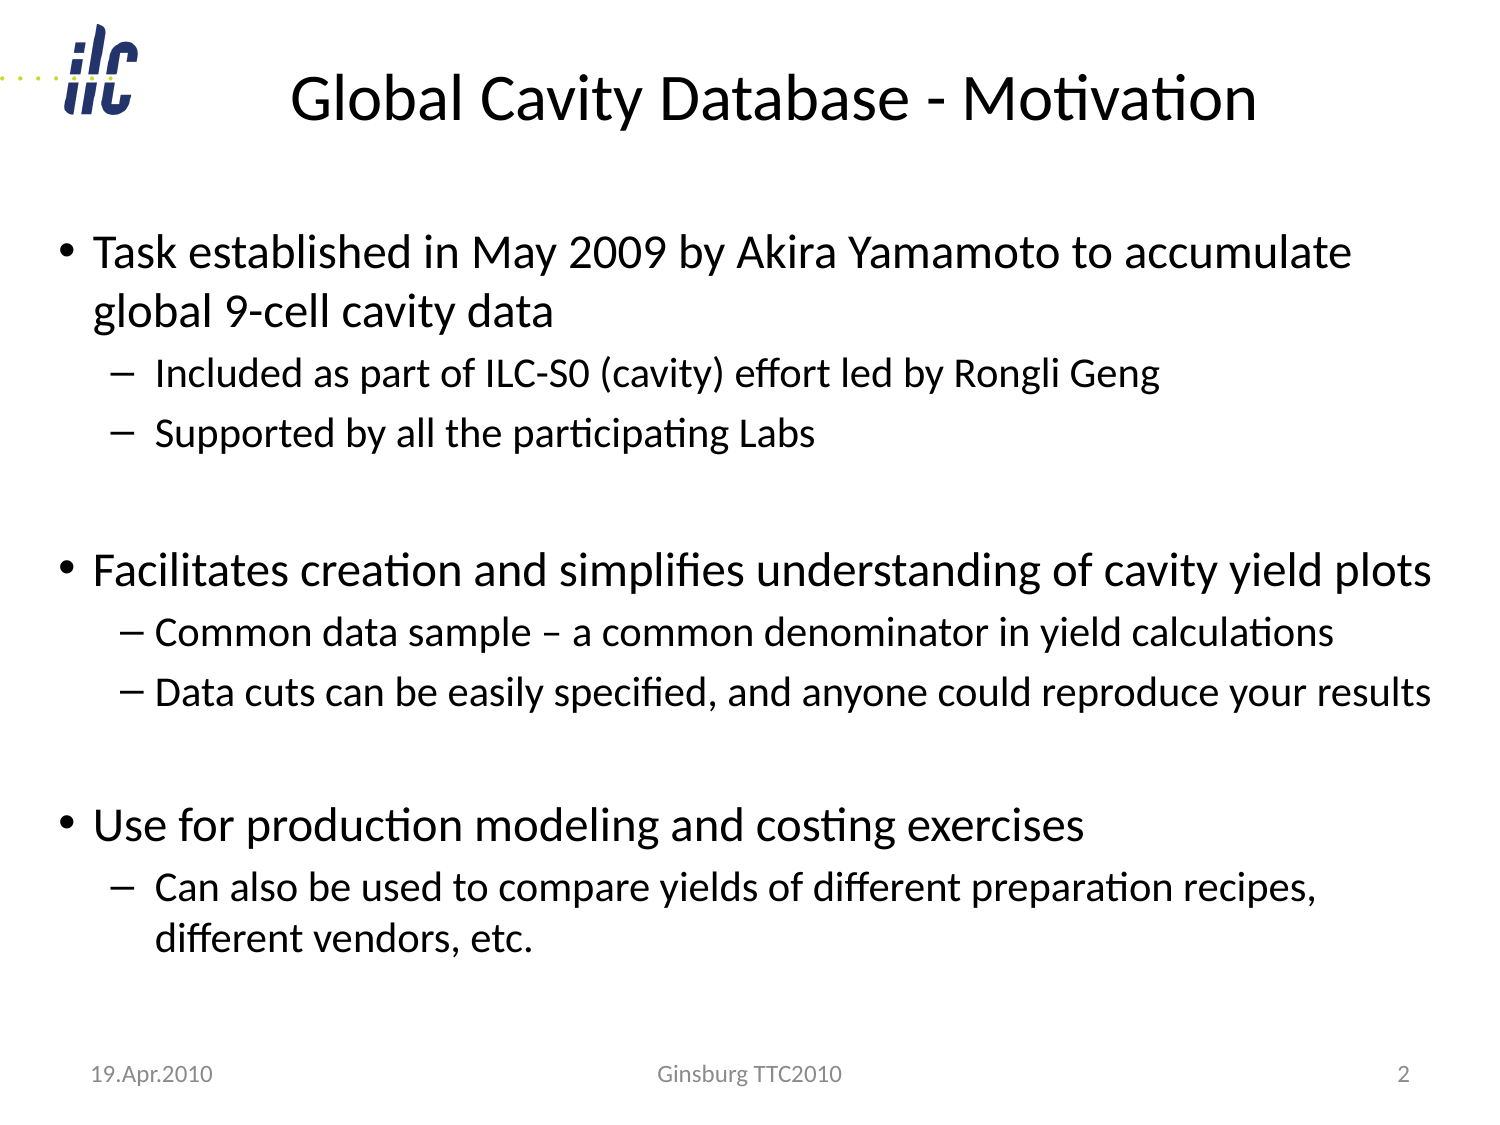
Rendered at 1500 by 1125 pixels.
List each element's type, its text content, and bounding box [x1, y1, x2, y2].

picture [0, 24, 138, 116]
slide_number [75, 1042, 425, 1103]
slide_number 2 [1074, 1042, 1425, 1103]
list Task established in May 2009 by Akira Yamamoto to accumulate global 9-cell cavity data Included as part of ILC-S0 (cavity) effort led by Rongli Geng Supported by all the participating Labs Facilitates creation and simplifies understanding of cavity yield plots Common data sample – a common denominator in yield calculations Data cuts can be easily specified, and anyone could reproduce your results Use for production modeling and costing exercises Can also be used to compare yields of different preparation recipes, different vendors, etc. [24, 212, 1463, 1006]
text_box Global Cavity Database - Motivation [125, 0, 1425, 188]
footer Ginsburg TTC2010 [512, 1042, 988, 1103]
